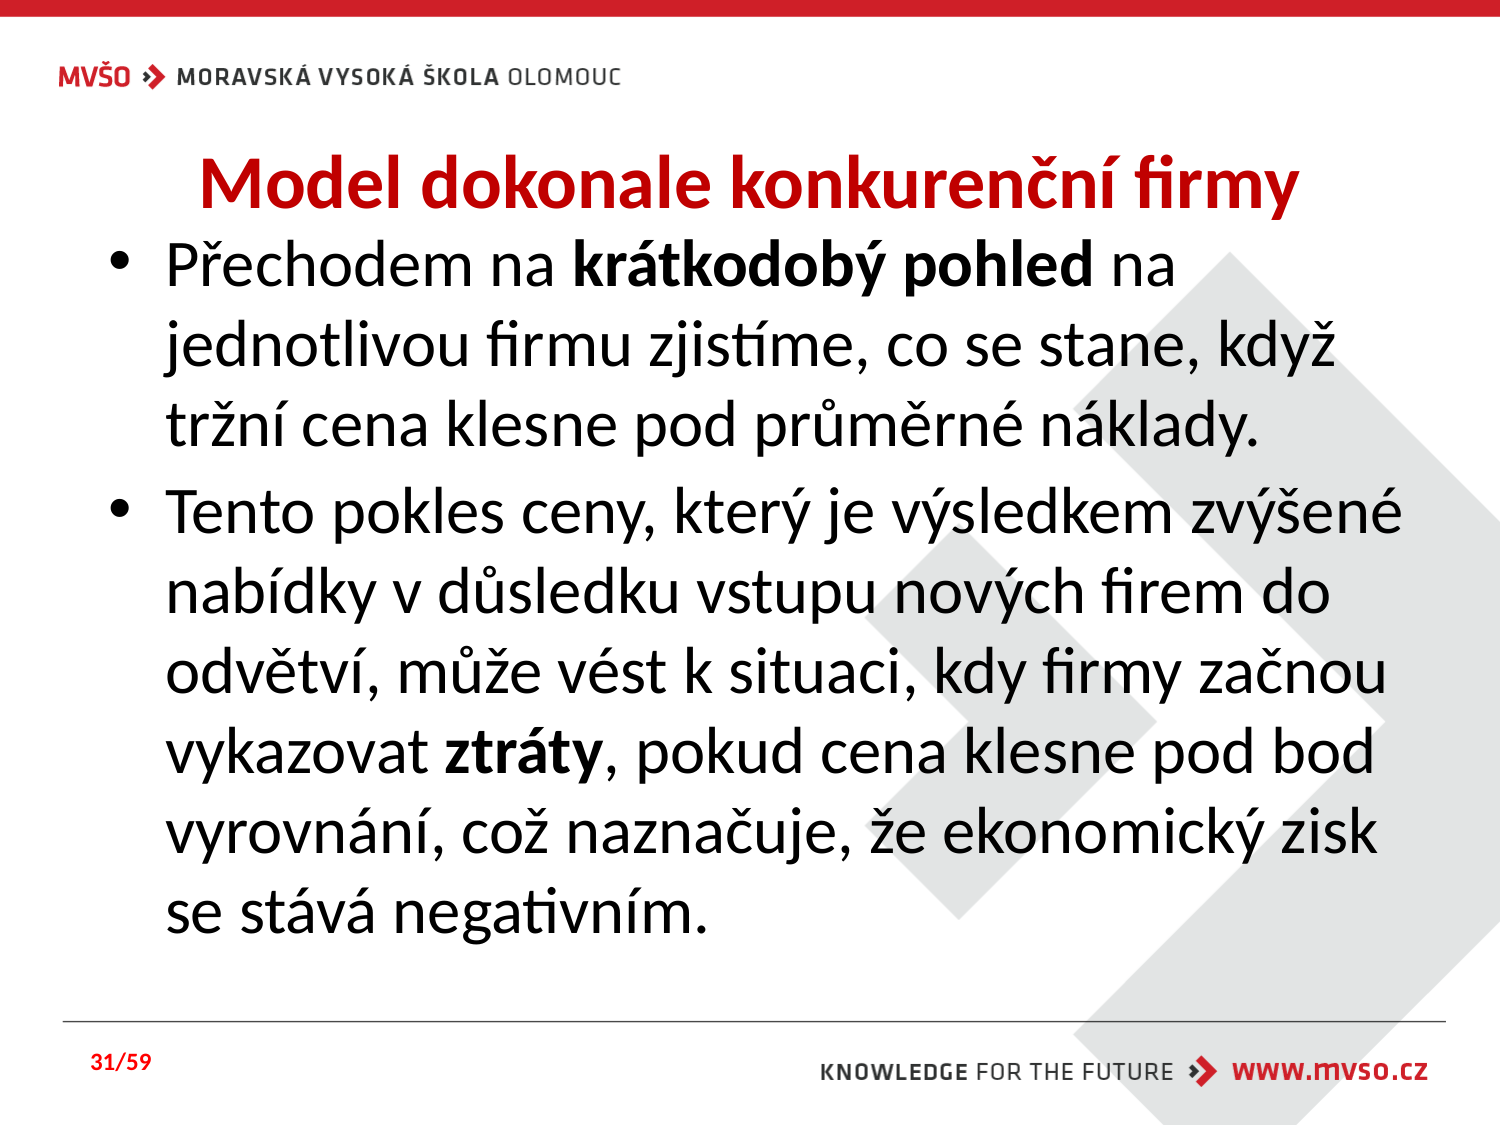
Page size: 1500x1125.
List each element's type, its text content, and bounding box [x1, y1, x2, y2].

picture [0, 0, 1500, 1125]
title Model dokonale konkurenční firmy [75, 124, 1425, 212]
text_box 31/59 [74, 1037, 213, 1083]
list Přechodem na krátkodobý pohled na jednotlivou firmu zjistíme, co se stane, když tržní cena klesne pod průměrné náklady. Tento pokles ceny, který je výsledkem zvýšené nabídky v důsledku vstupu nových firem do odvětví, může vést k situaci, kdy firmy začnou vykazovat ztráty, pokud cena klesne pod bod vyrovnání, což naznačuje, že ekonomický zisk se stává negativním. [75, 212, 1425, 1030]
